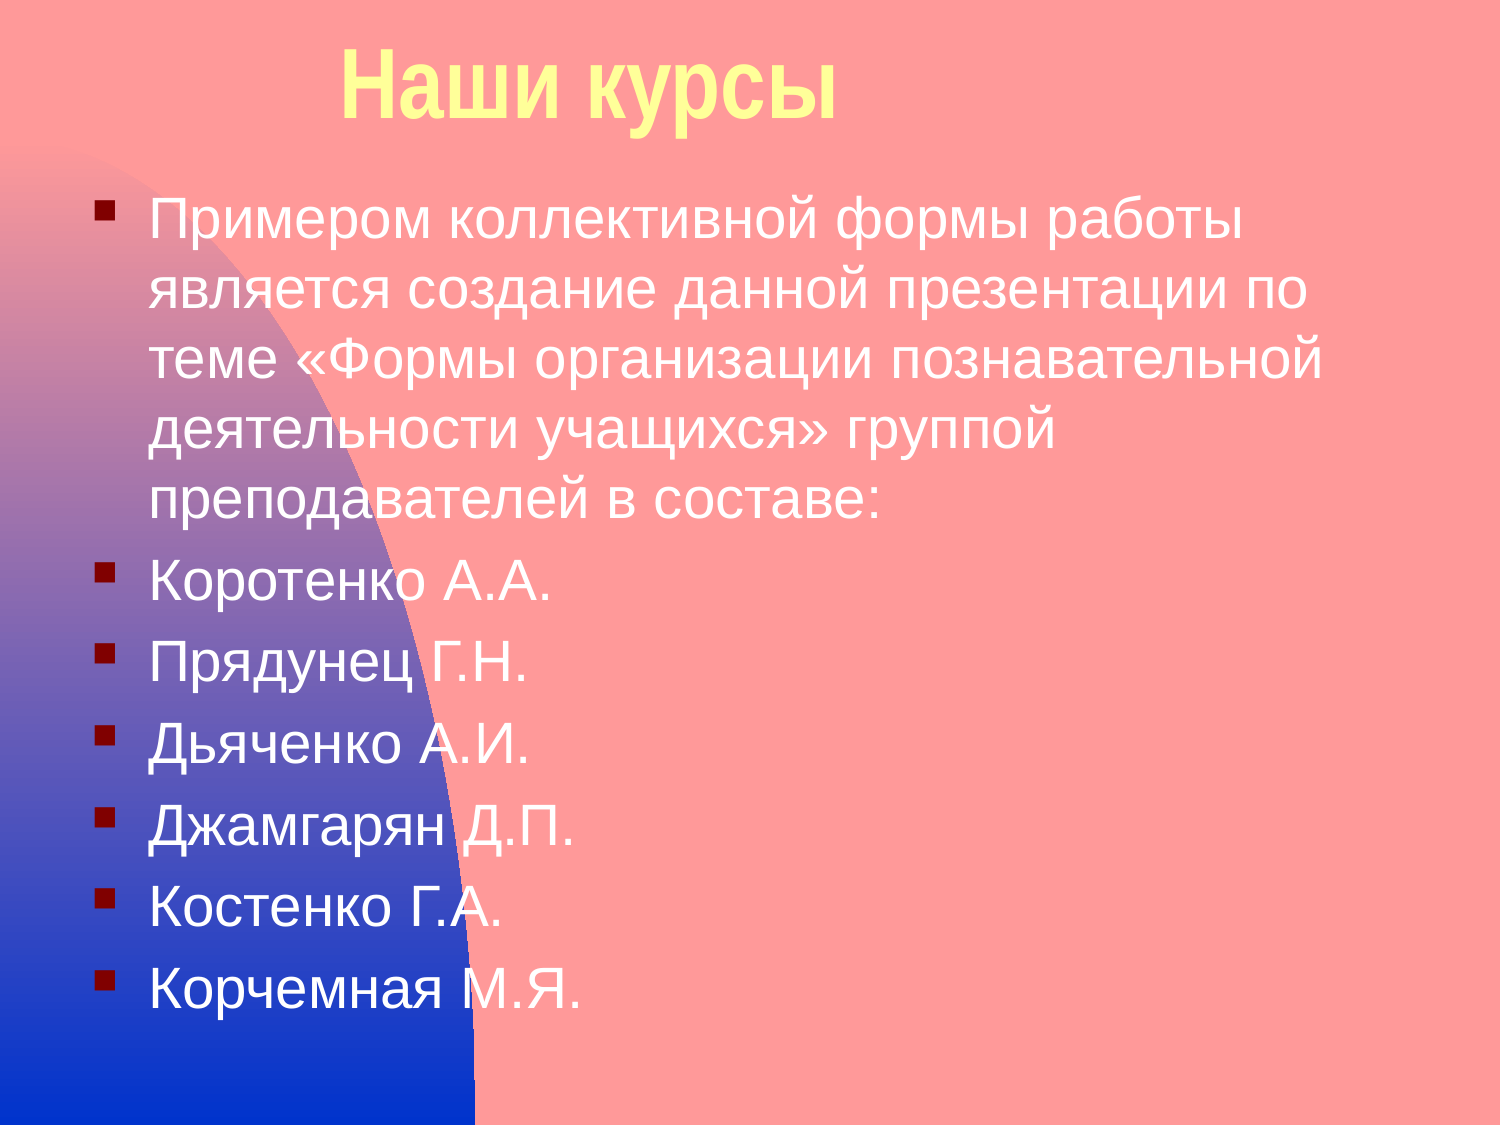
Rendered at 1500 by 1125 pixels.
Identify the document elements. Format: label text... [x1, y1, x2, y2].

list Примером коллективной формы работы является создание данной презентации по теме «Формы организации познавательной деятельности учащихся» группой преподавателей в составе: Коротенко А.А. Прядунец Г.Н. Дьяченко А.И. Джамгарян Д.П. Костенко Г.А. Корчемная М.Я. [76, 172, 1439, 848]
title Наши курсы [324, 0, 1325, 172]
